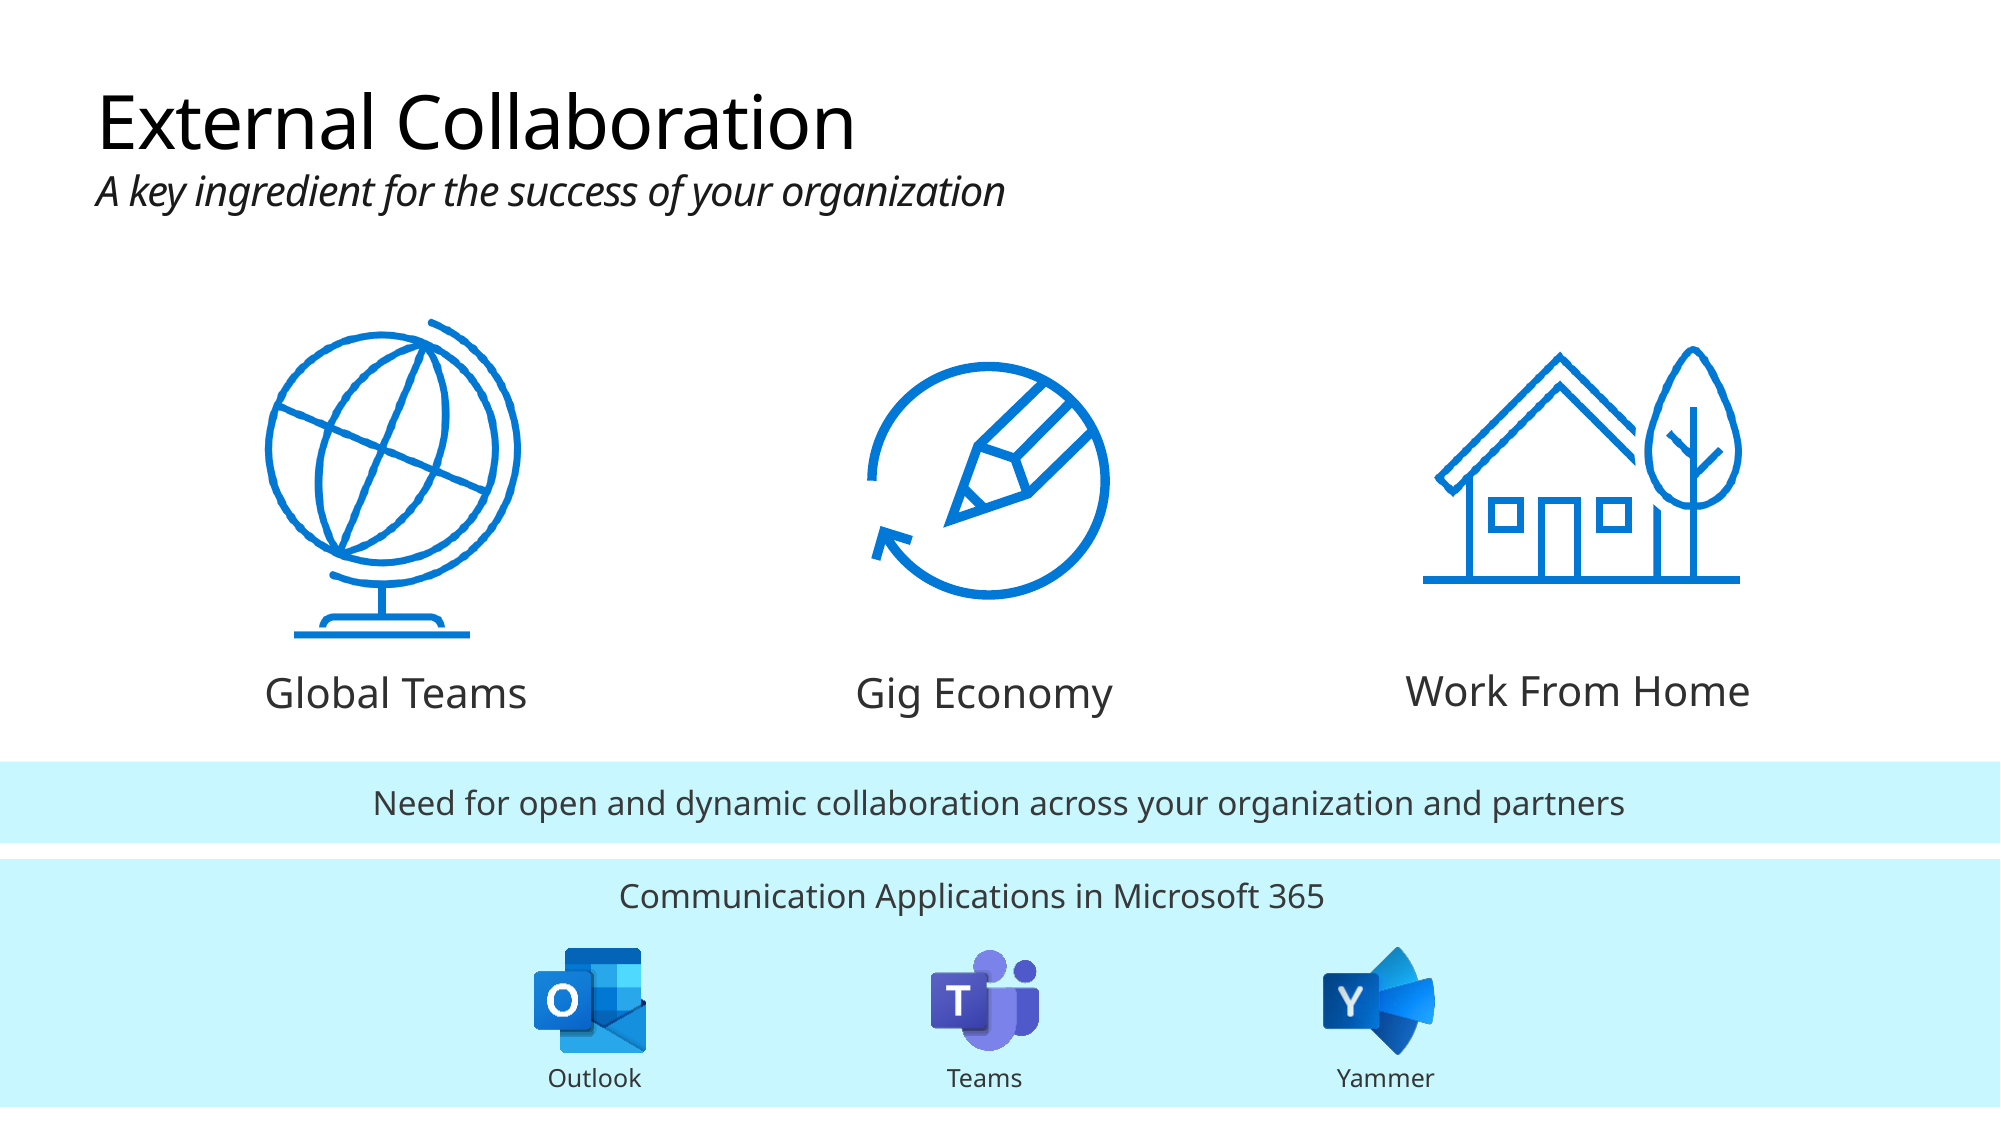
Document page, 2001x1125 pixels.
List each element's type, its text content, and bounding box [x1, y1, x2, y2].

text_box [102, 298, 690, 761]
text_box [690, 366, 1278, 761]
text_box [0, 761, 2000, 1121]
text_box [1285, 301, 1872, 761]
title External Collaboration A key ingredient for the success of your organization [96, 75, 1904, 217]
